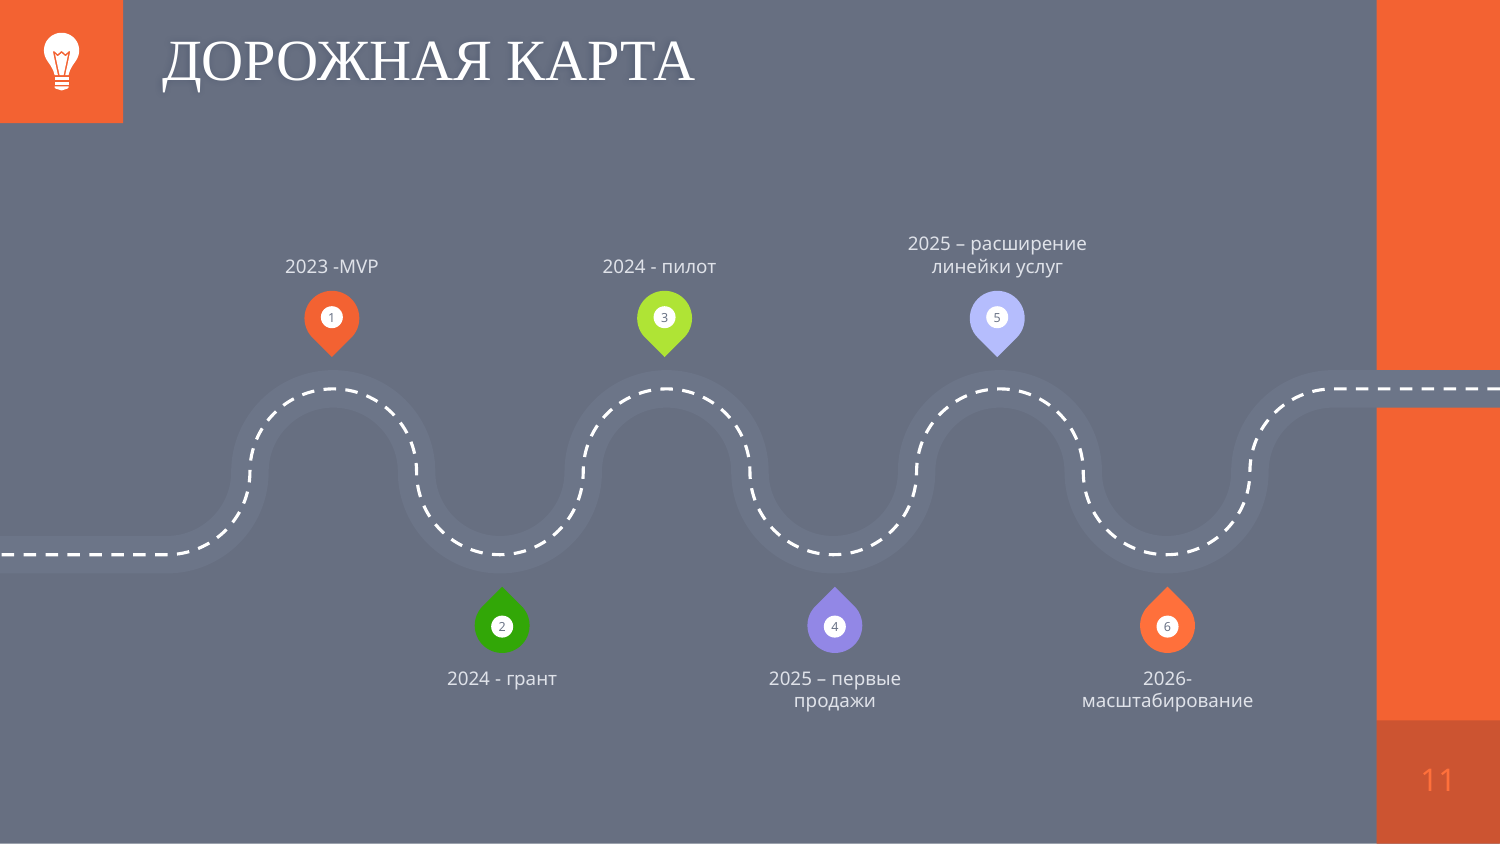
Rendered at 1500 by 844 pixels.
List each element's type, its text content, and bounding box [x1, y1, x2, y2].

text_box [625, 279, 704, 358]
text_box 2025 – расширение линейки услуг [891, 189, 1103, 278]
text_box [958, 279, 1037, 358]
text_box 2023 -MVP [226, 189, 438, 278]
text_box 2026- масштабирование [1062, 666, 1273, 755]
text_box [1128, 586, 1207, 665]
text_box [0, 388, 1500, 555]
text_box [43, 32, 80, 91]
title ДОРОЖНАЯ КАРТА [162, 0, 1377, 124]
text_box 2024 - пилот [553, 189, 765, 278]
text_box 2024 - грант [396, 666, 608, 755]
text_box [795, 586, 874, 665]
text_box 2025 – первые продажи [729, 666, 941, 755]
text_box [463, 586, 542, 665]
slide_number 11 [1376, 720, 1500, 844]
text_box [292, 279, 371, 358]
